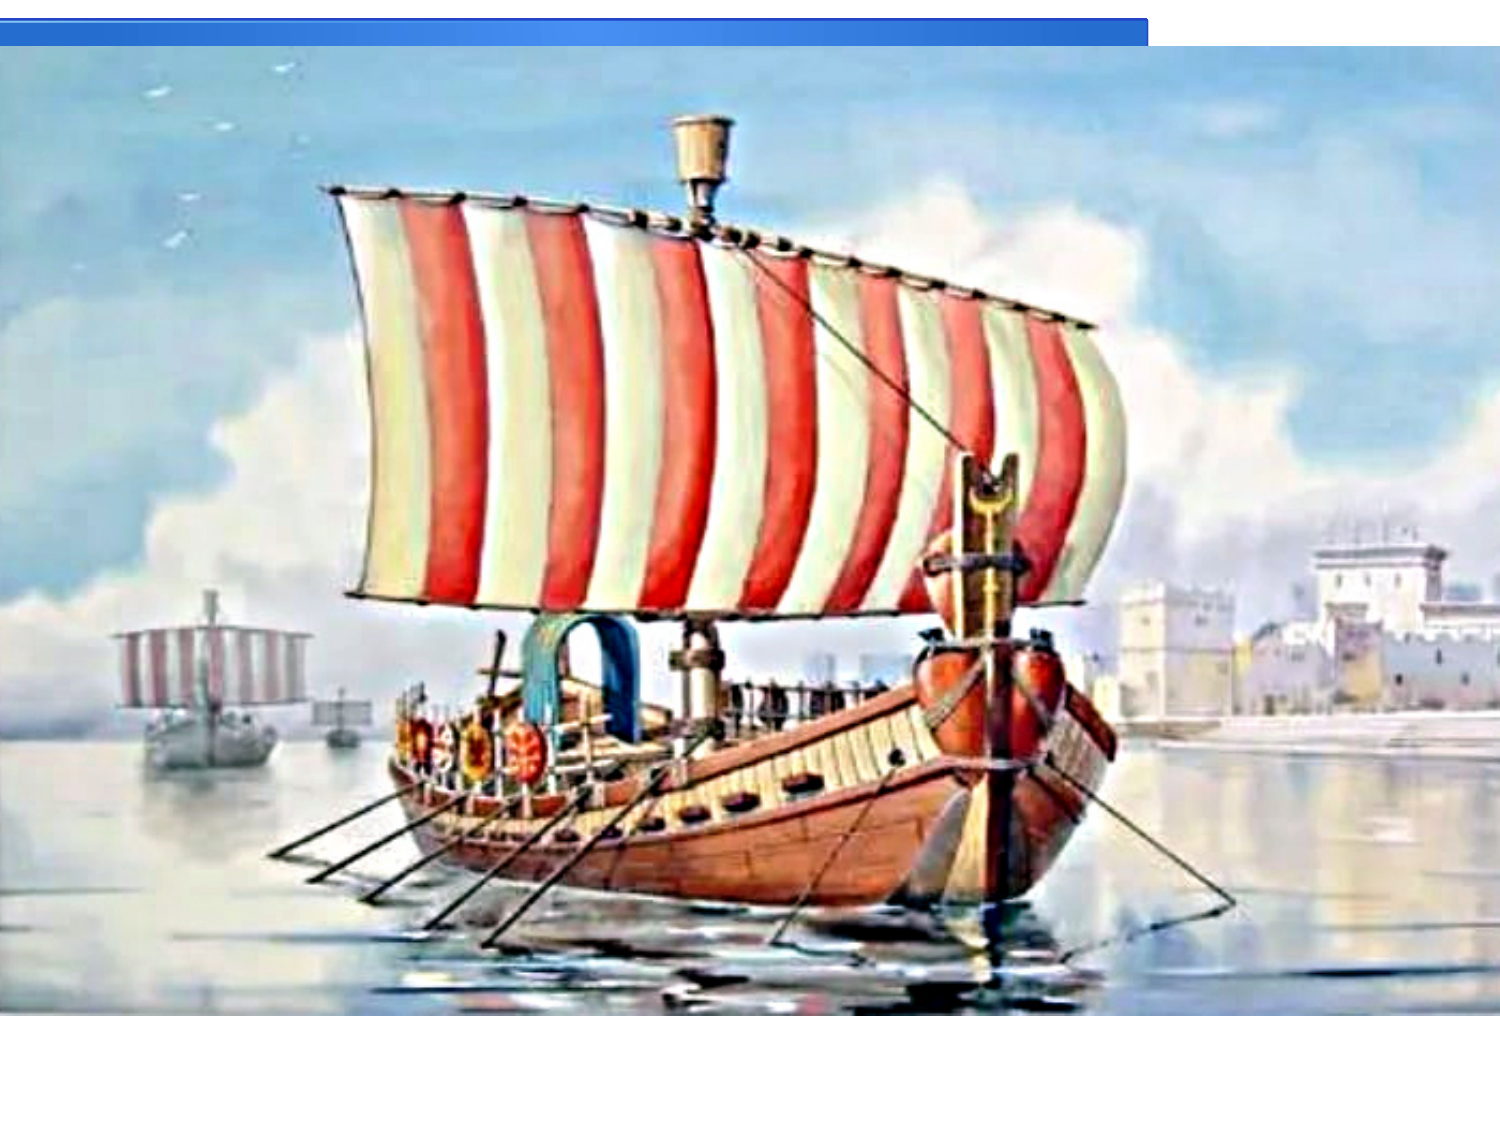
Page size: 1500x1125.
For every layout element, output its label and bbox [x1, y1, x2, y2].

picture [0, 16, 1500, 1016]
